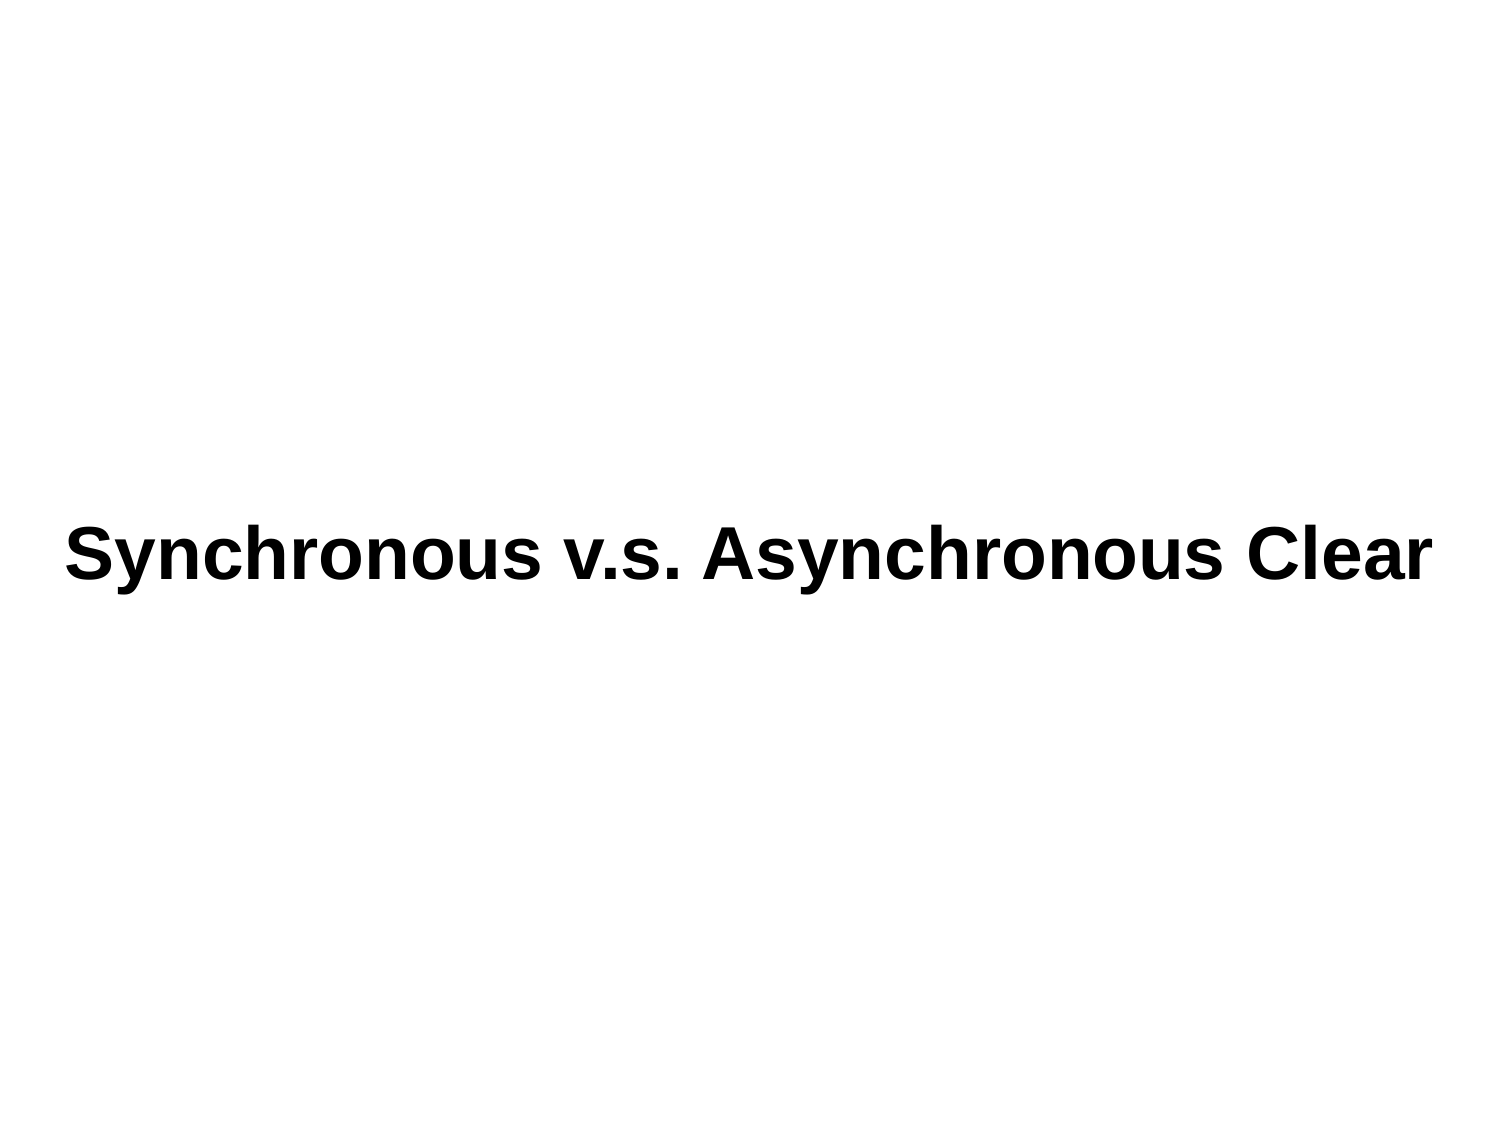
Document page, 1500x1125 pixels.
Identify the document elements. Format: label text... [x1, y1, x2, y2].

text_box Synchronous v.s. Asynchronous Clear [0, 425, 1500, 675]
